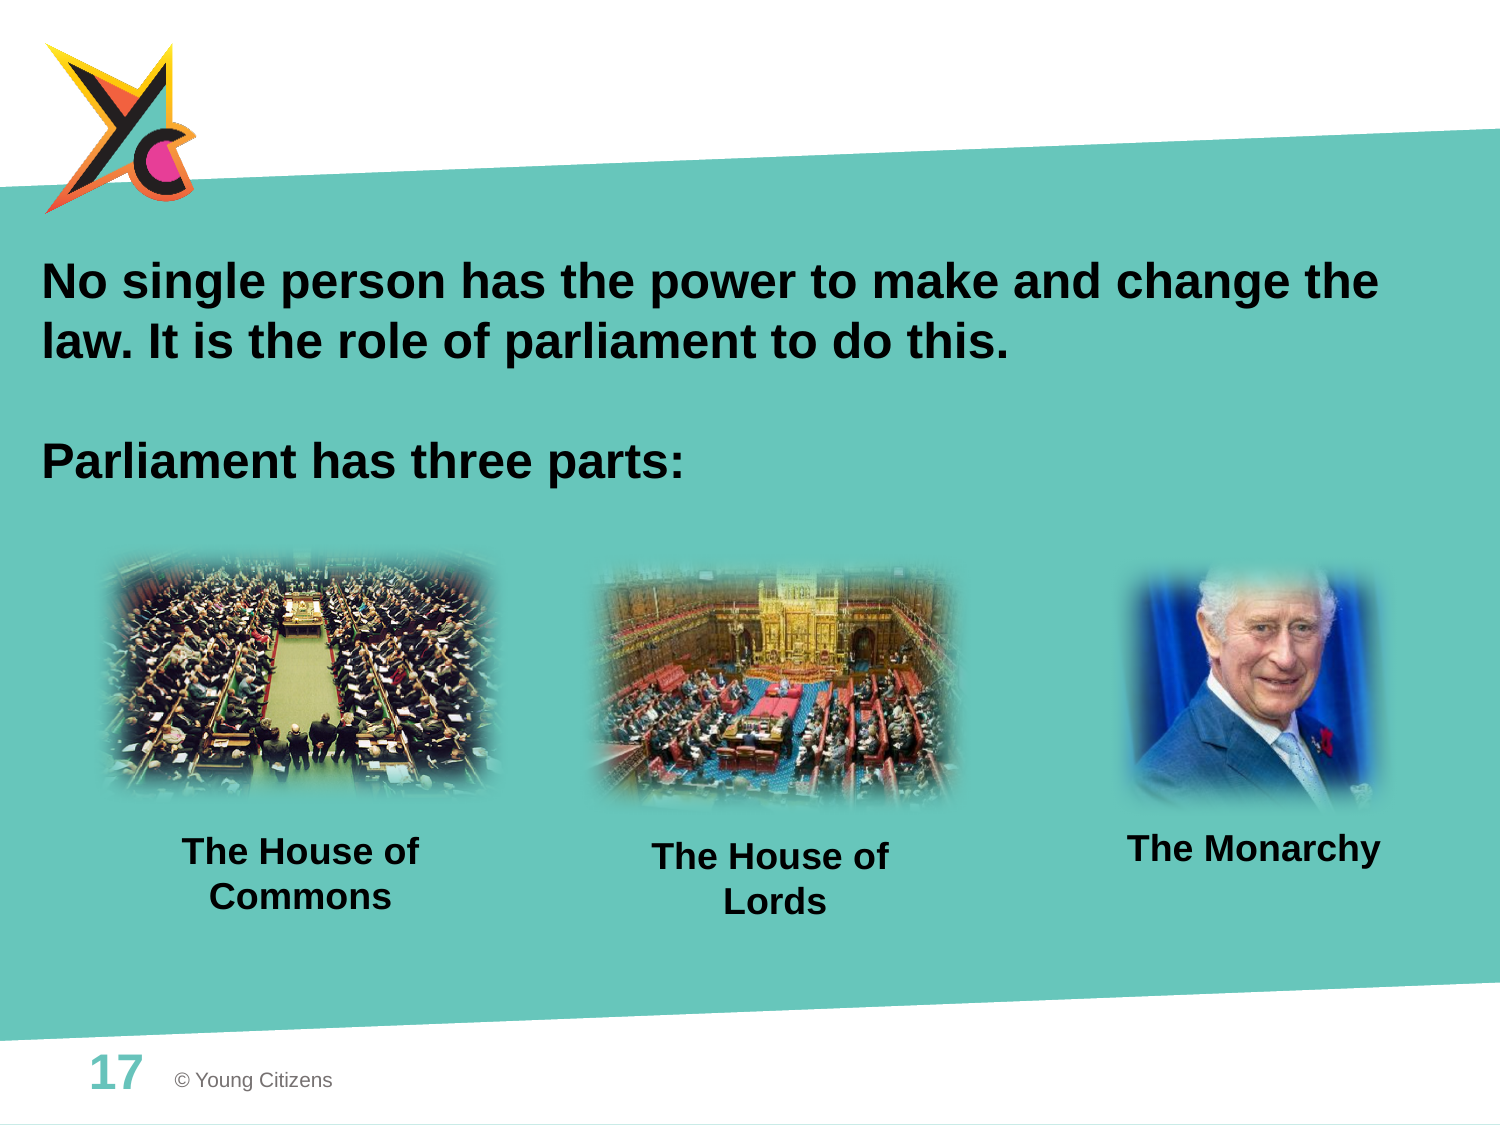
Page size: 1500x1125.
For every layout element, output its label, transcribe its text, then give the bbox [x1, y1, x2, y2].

picture [1109, 555, 1399, 818]
picture [92, 542, 509, 805]
picture [579, 553, 972, 816]
text_box [0, 0, 1500, 189]
text_box No single person has the power to make and change the law. It is the role of parliament to do this. Parliament has three parts: [26, 241, 1482, 497]
picture [45, 43, 197, 214]
text_box The Monarchy [1066, 816, 1442, 877]
text_box The House of Commons [77, 819, 524, 925]
text_box The House of Lords [480, 824, 1070, 930]
text_box 17 [73, 1032, 205, 1107]
text_box [0, 981, 1500, 1125]
text_box © Young Citizens [205, 1058, 999, 1099]
